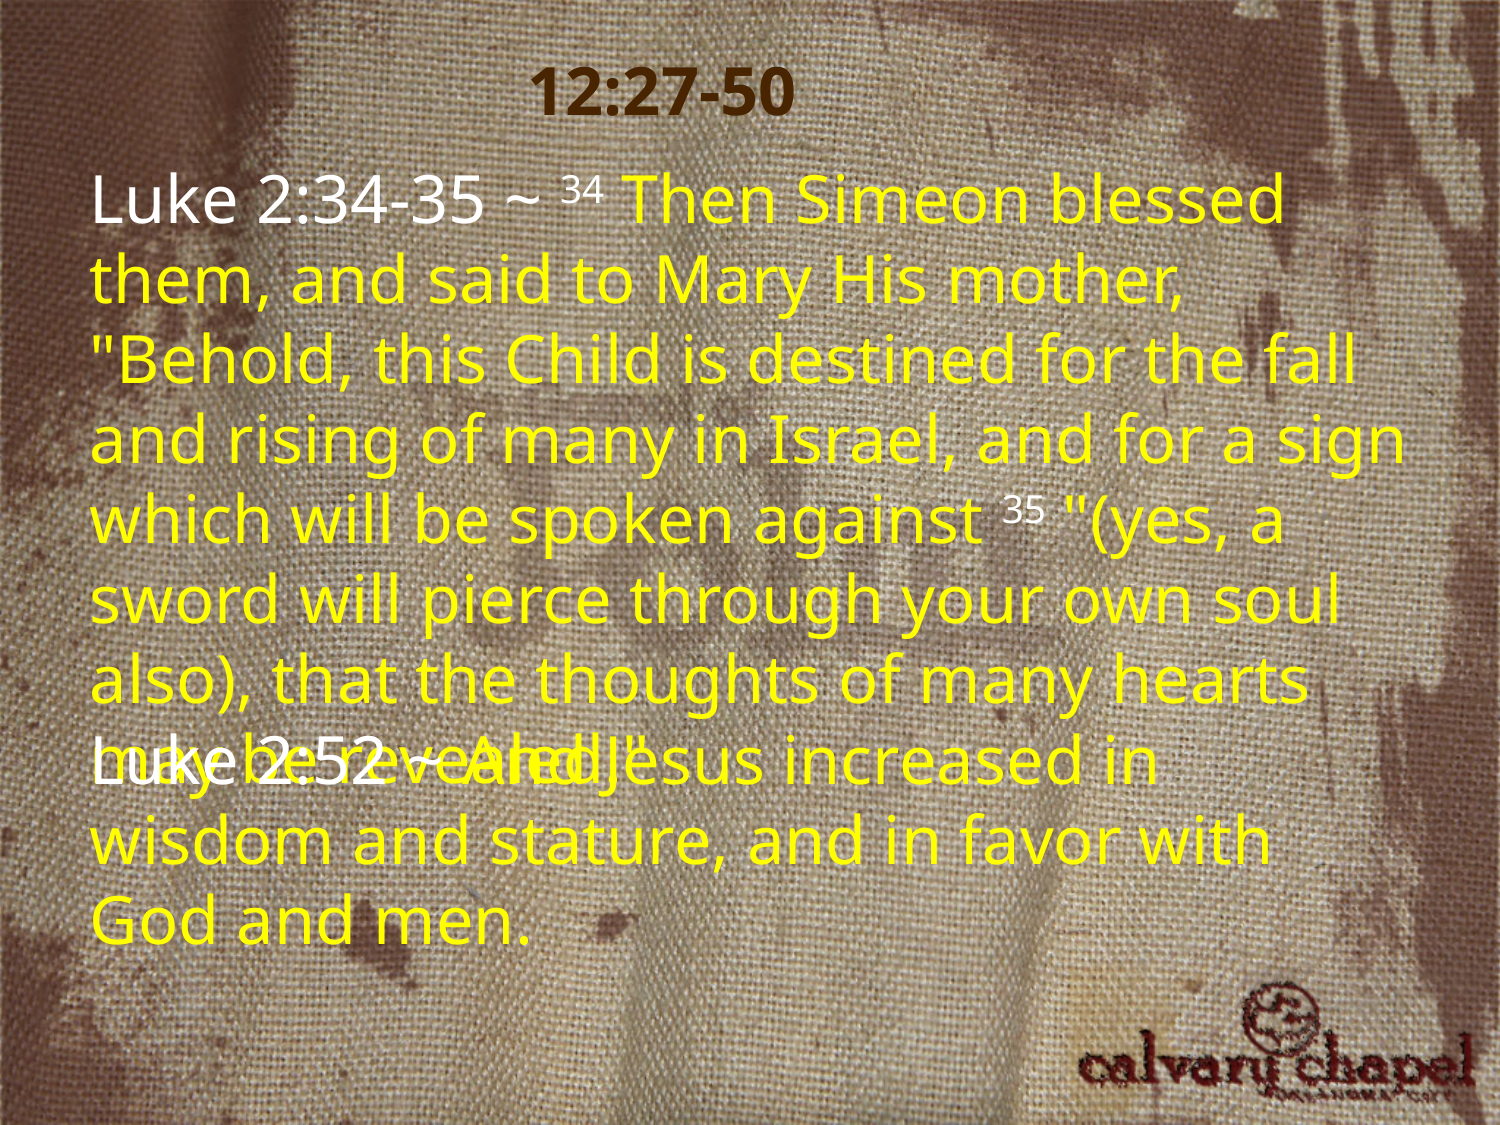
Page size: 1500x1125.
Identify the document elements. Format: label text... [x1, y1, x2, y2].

text_box 12:27-50 [312, 41, 1013, 137]
text_box Luke 2:52 ~ And Jesus increased in wisdom and stature, and in favor with God and men. [74, 710, 1425, 966]
picture [0, 0, 1500, 1125]
text_box Luke 2:34-35 ~ 34 Then Simeon blessed them, and said to Mary His mother, "Behold, this Child is destined for the fall and rising of many in Israel, and for a sign which will be spoken against 35 "(yes, a sword will pierce through your own soul also), that the thoughts of many hearts may be revealed." [74, 149, 1425, 710]
